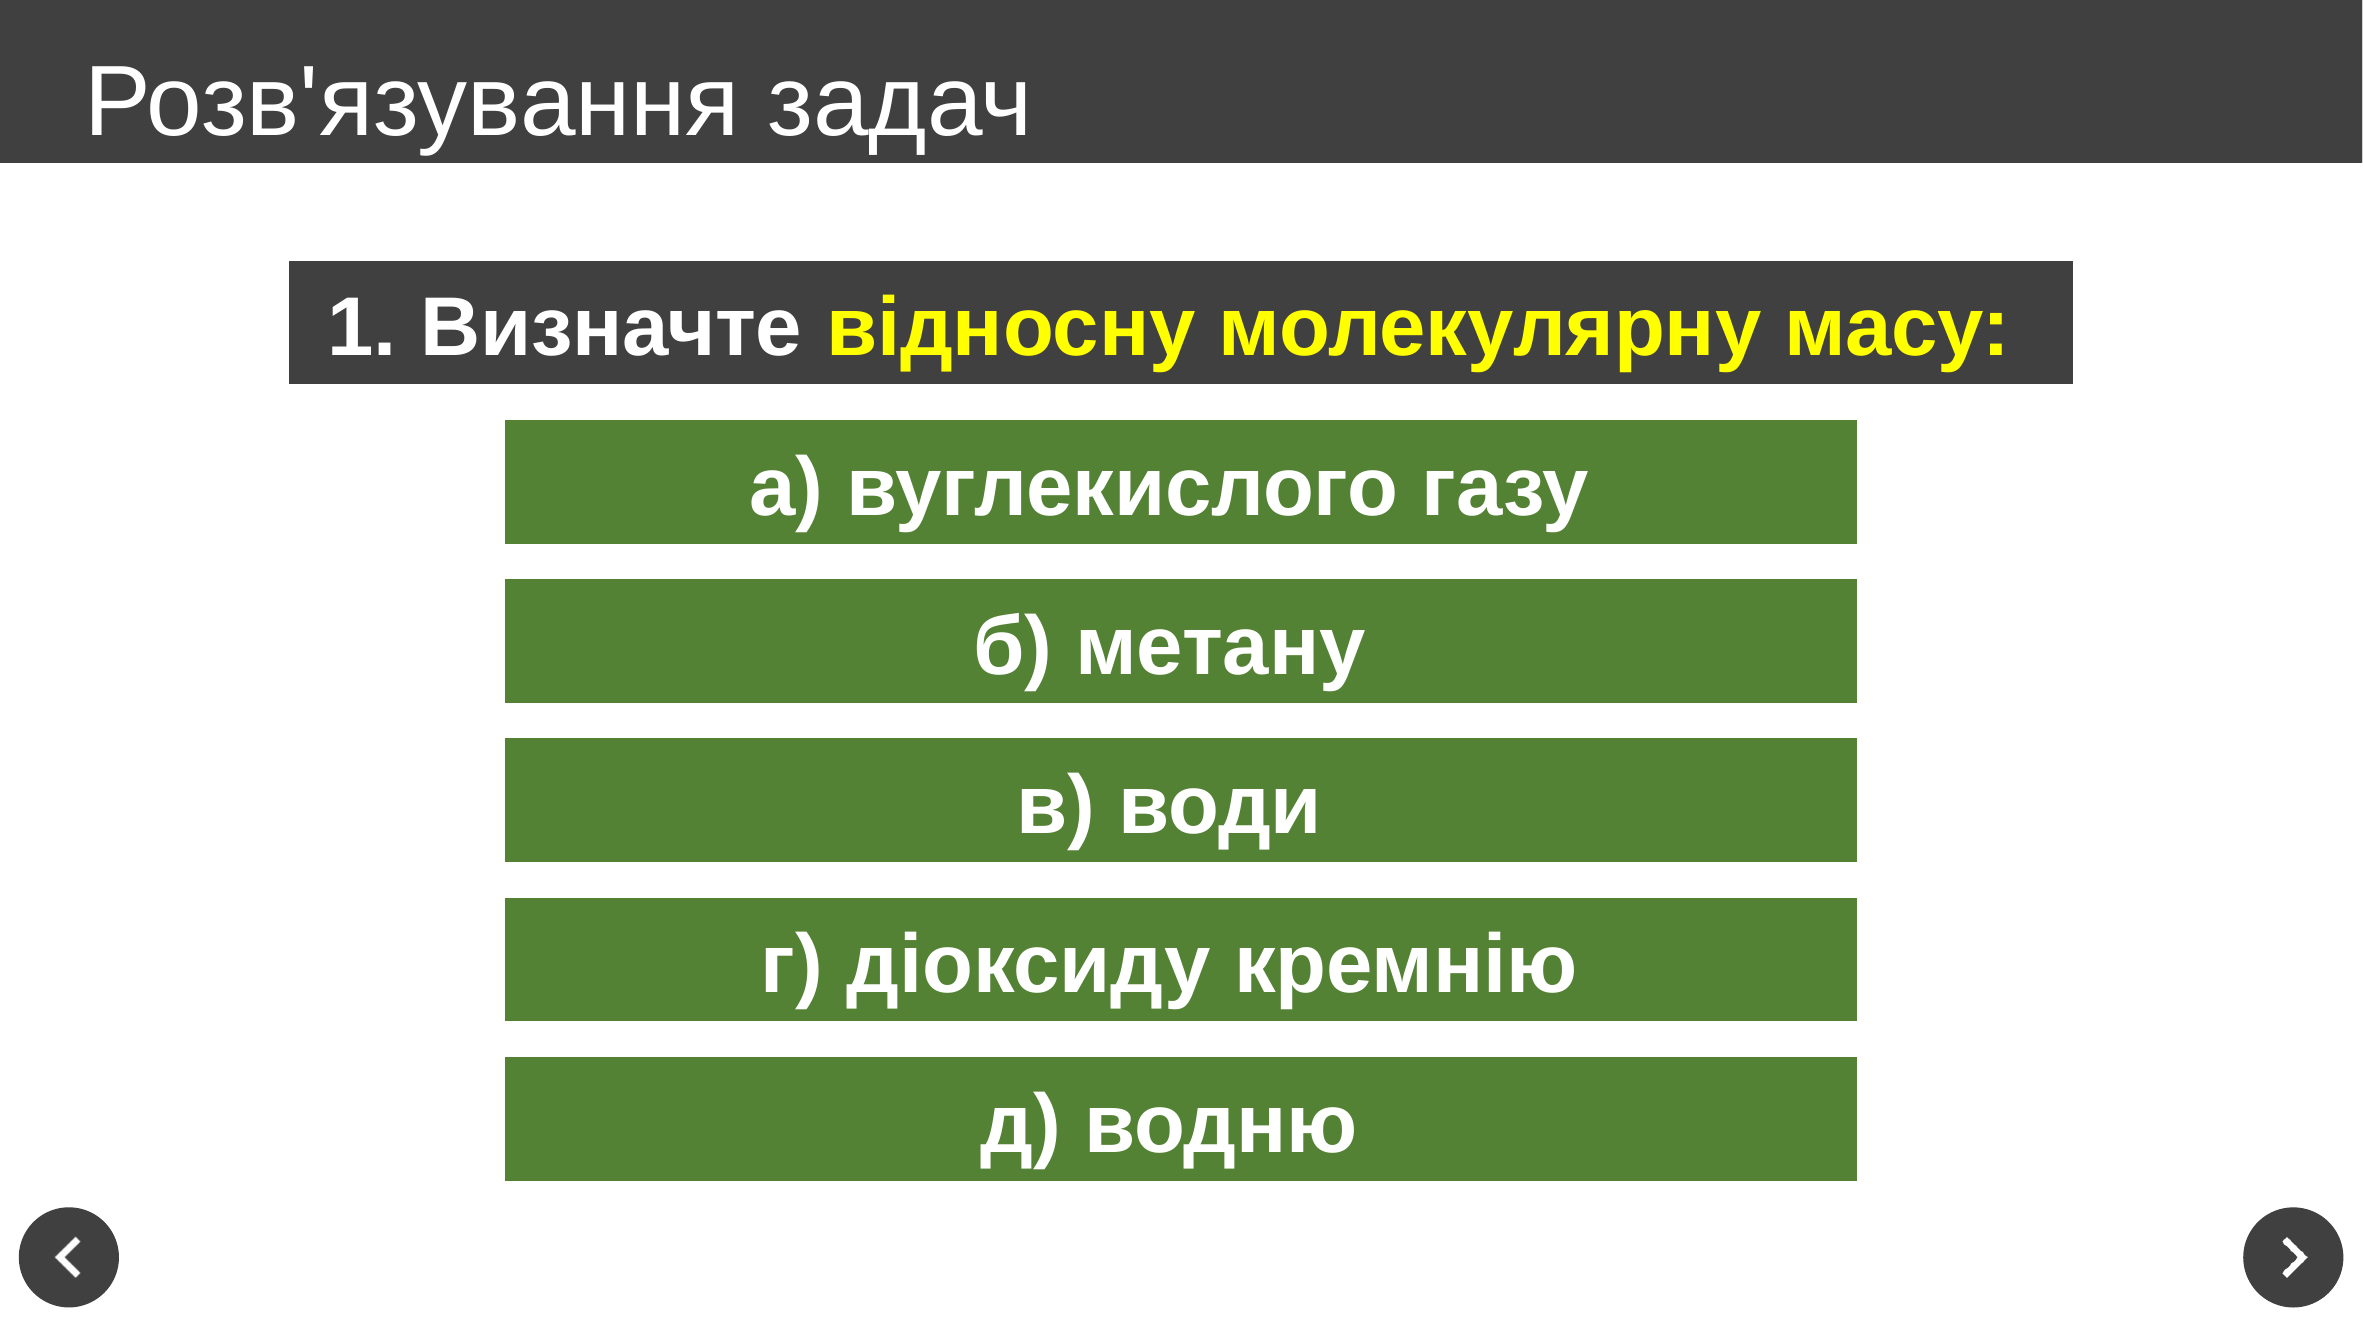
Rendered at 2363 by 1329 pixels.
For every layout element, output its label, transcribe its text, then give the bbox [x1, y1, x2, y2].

text_box [0, 0, 2363, 163]
title Розв'язування задач [69, 44, 2107, 163]
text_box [19, 1208, 118, 1307]
text_box 1. Визначте відносну молекулярну масу: [291, 263, 2071, 382]
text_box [2244, 1208, 2343, 1307]
